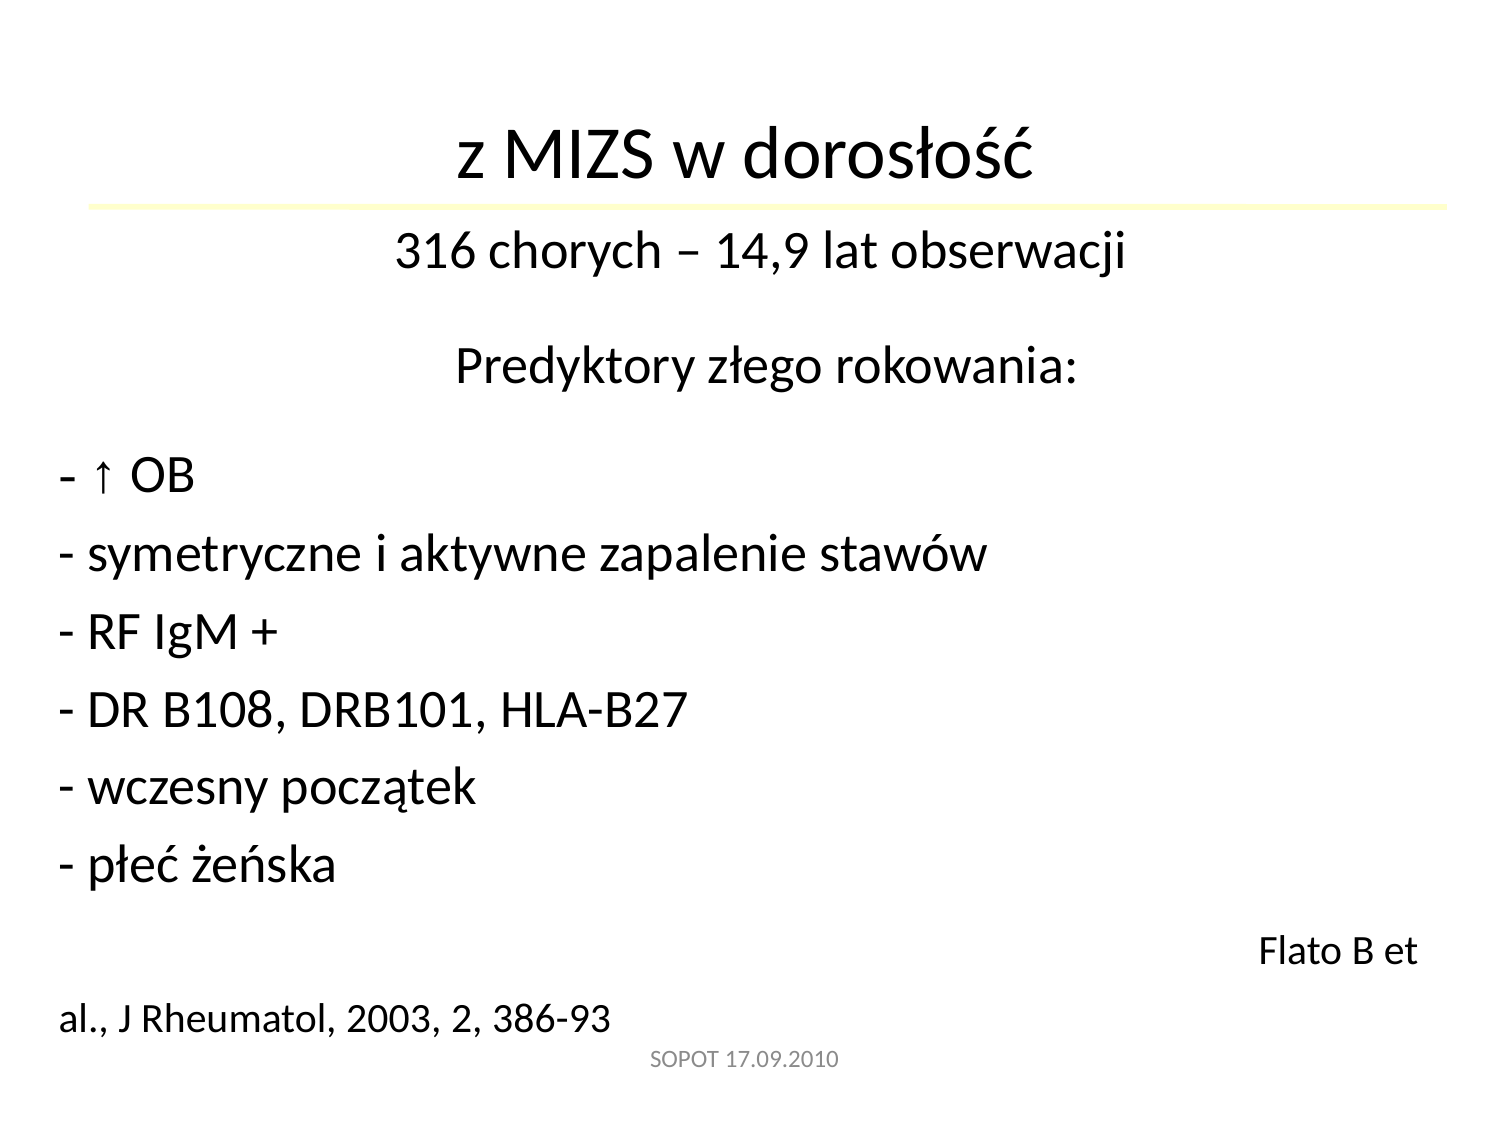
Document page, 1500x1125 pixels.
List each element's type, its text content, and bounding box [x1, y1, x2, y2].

title z MIZS w dorosłość [74, 0, 1417, 257]
footer SOPOT 17.09.2010 [512, 1025, 978, 1090]
subtitle 316 chorych – 14,9 lat obserwacji Predyktory złego rokowania: - ↑ OB - symetryczne i aktywne zapalenie stawów - RF IgM + - DR B108, DRB101, HLA-B27 - wczesny początek - płeć żeńska Flato B et al., J Rheumatol, 2003, 2, 386-93 [58, 257, 1477, 997]
